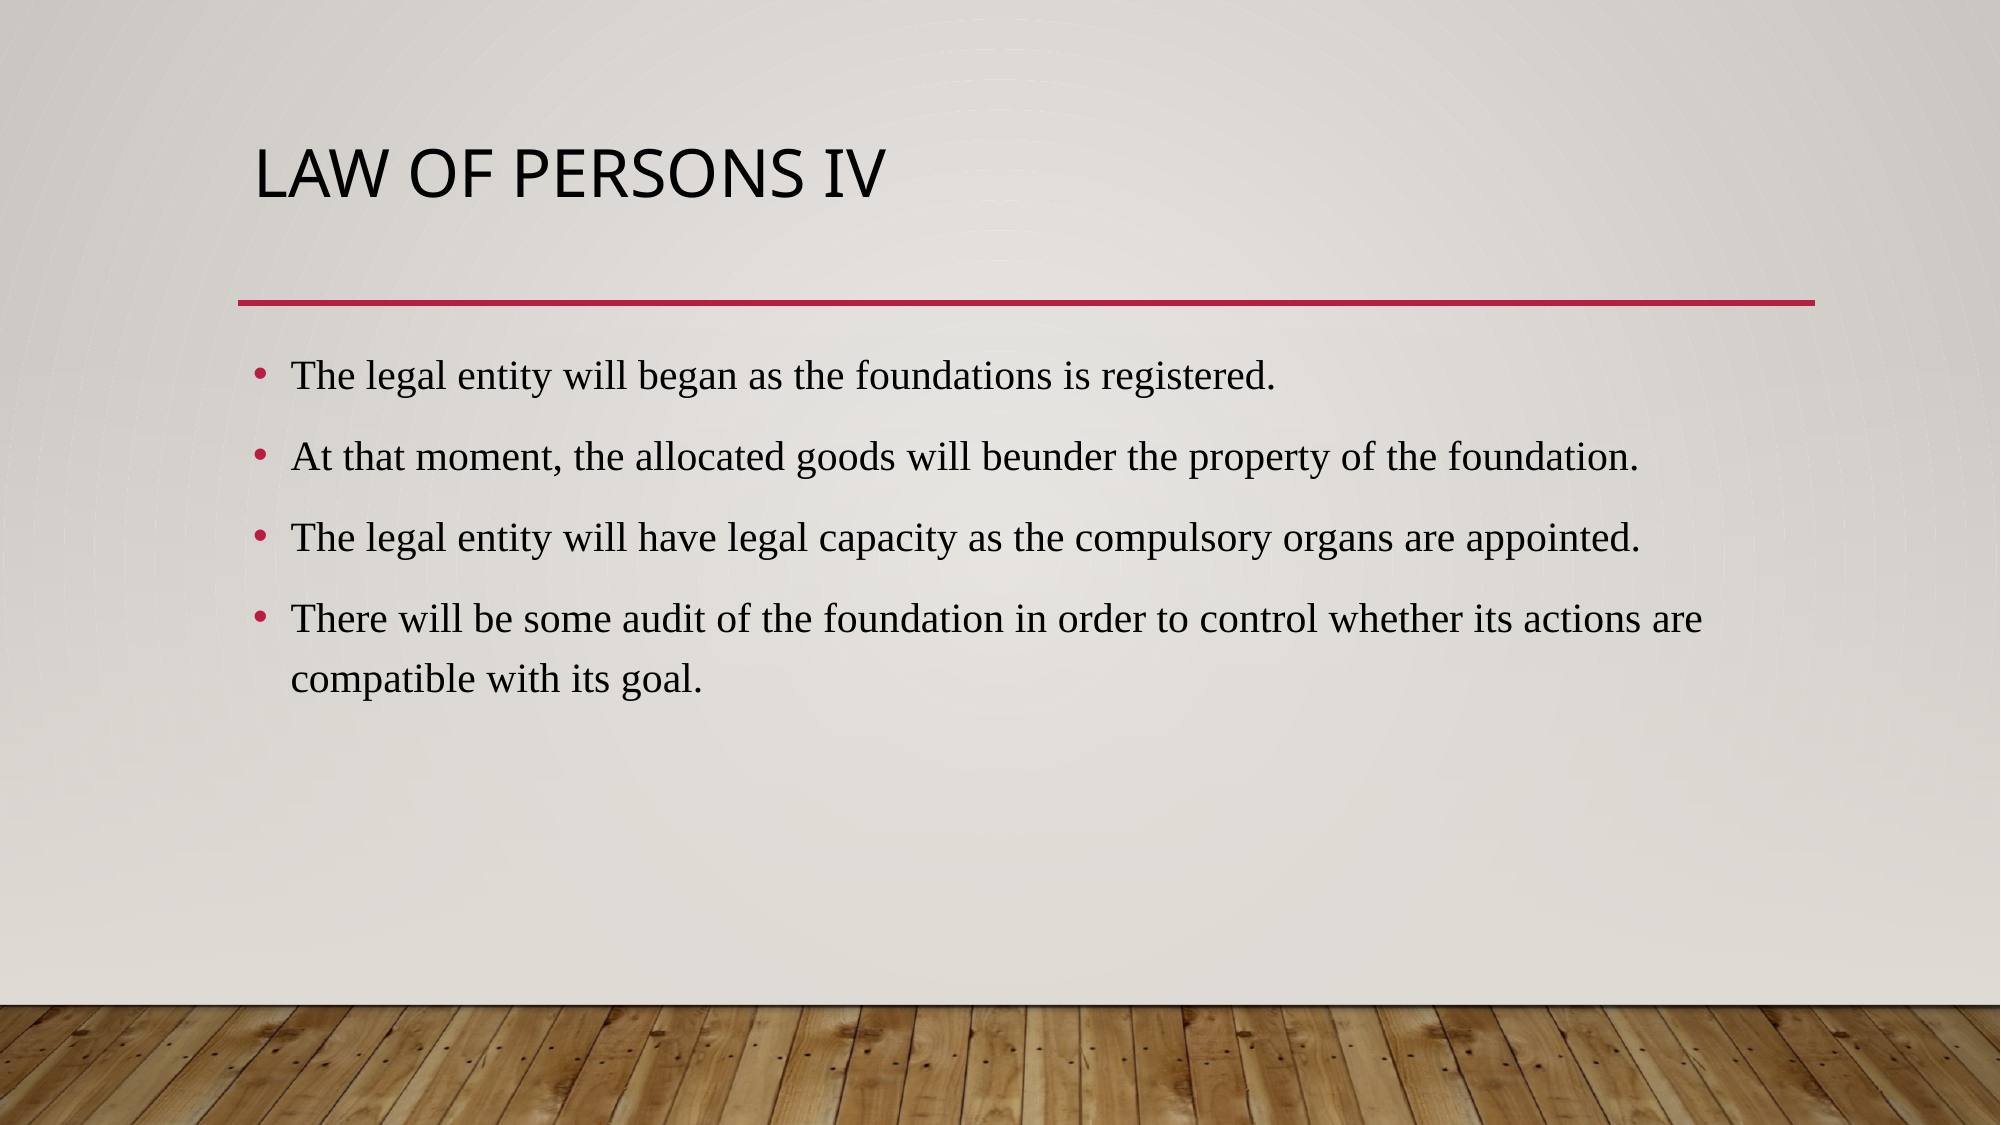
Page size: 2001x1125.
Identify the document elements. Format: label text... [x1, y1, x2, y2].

title Law of persons IV [238, 131, 1814, 305]
picture [0, 1005, 2000, 1125]
list The legal entity will began as the foundations is registered. At that moment, the allocated goods will beunder the property of the foundation. The legal entity will have legal capacity as the compulsory organs are appointed. There will be some audit of the foundation in order to control whether its actions are compatible with its goal. [238, 330, 1814, 897]
